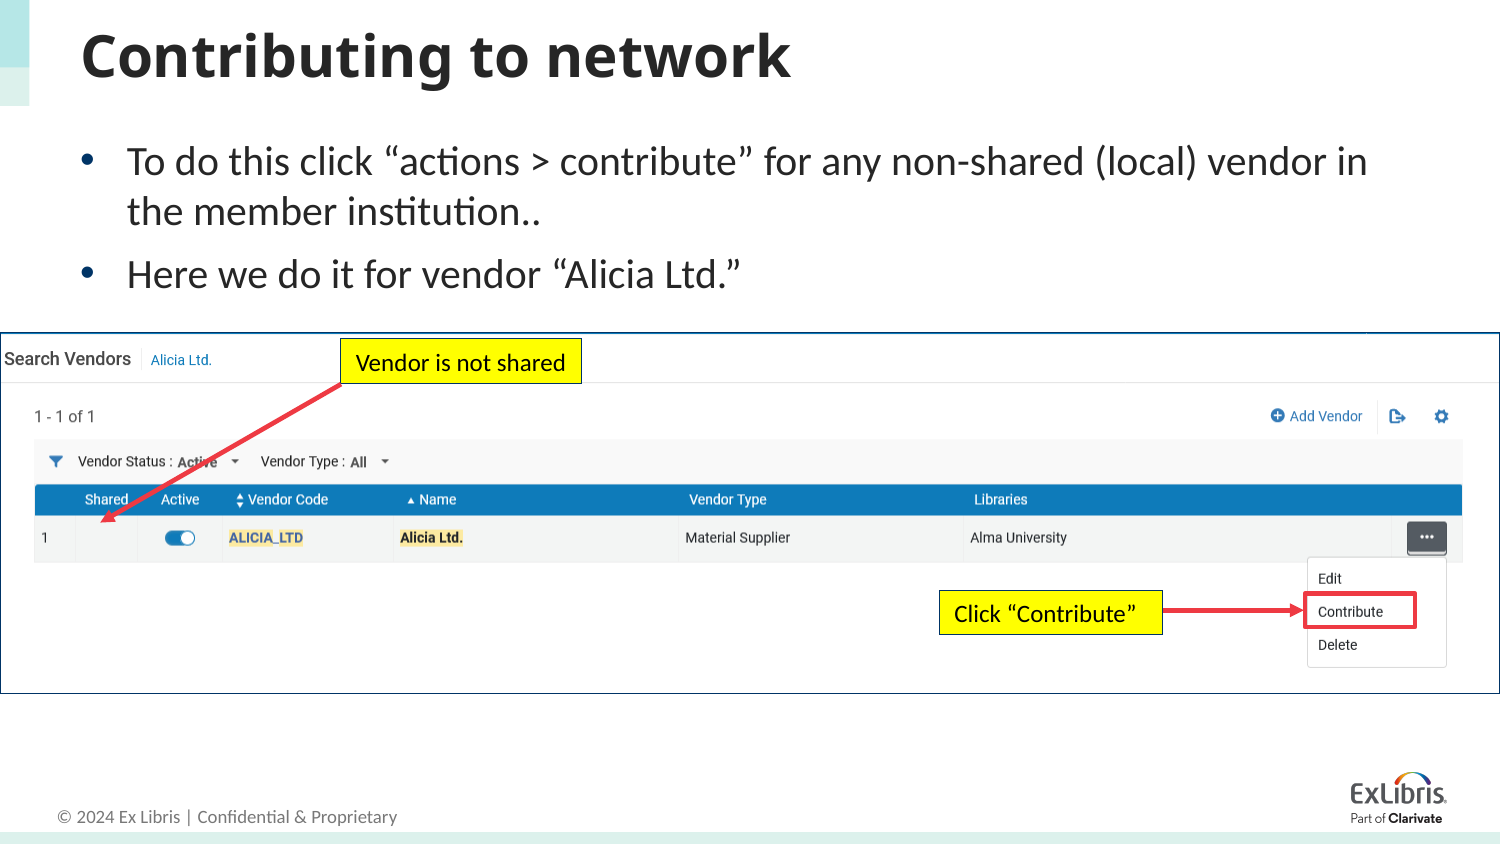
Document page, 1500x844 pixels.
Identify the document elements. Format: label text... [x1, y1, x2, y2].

picture [1351, 772, 1447, 823]
picture [0, 332, 1500, 694]
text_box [100, 383, 342, 523]
title Contributing to network [64, 11, 1447, 107]
list To do this click “actions > contribute” for any non-shared (local) vendor in the member institution.. Here we do it for vendor “Alicia Ltd.” [64, 126, 1447, 301]
